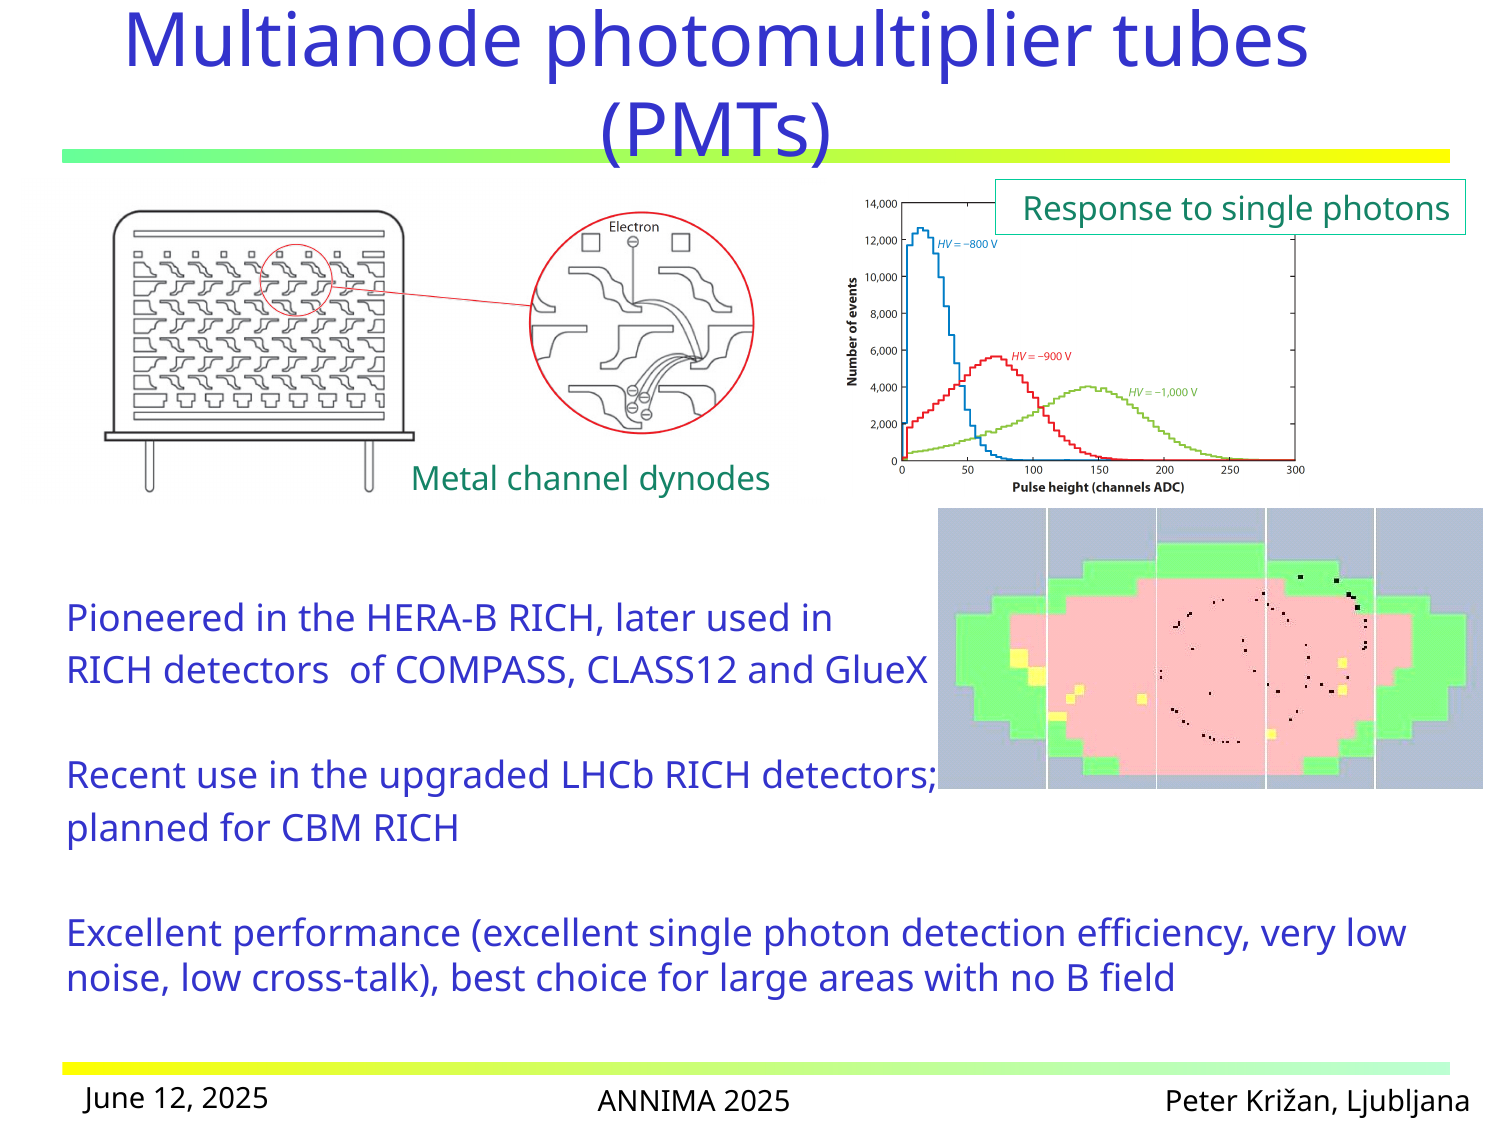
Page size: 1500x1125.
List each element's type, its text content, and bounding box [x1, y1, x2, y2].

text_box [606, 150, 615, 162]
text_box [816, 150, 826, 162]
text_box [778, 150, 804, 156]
picture [938, 508, 1483, 789]
list Pioneered in the HERA-B RICH, later used in RICH detectors of COMPASS, CLASS12 and GlueX Recent use in the upgraded LHCb RICH detectors; planned for CBM RICH Excellent performance (excellent single photon detection efficiency, very low noise, low cross-talk), best choice for large areas with no B field [50, 586, 1452, 1125]
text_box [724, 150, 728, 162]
title Multianode photomultiplier tubes (PMTs) [21, 37, 1412, 125]
picture [21, 178, 1355, 504]
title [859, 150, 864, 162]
text_box Response to single photons [995, 179, 1466, 235]
text_box [698, 150, 706, 155]
